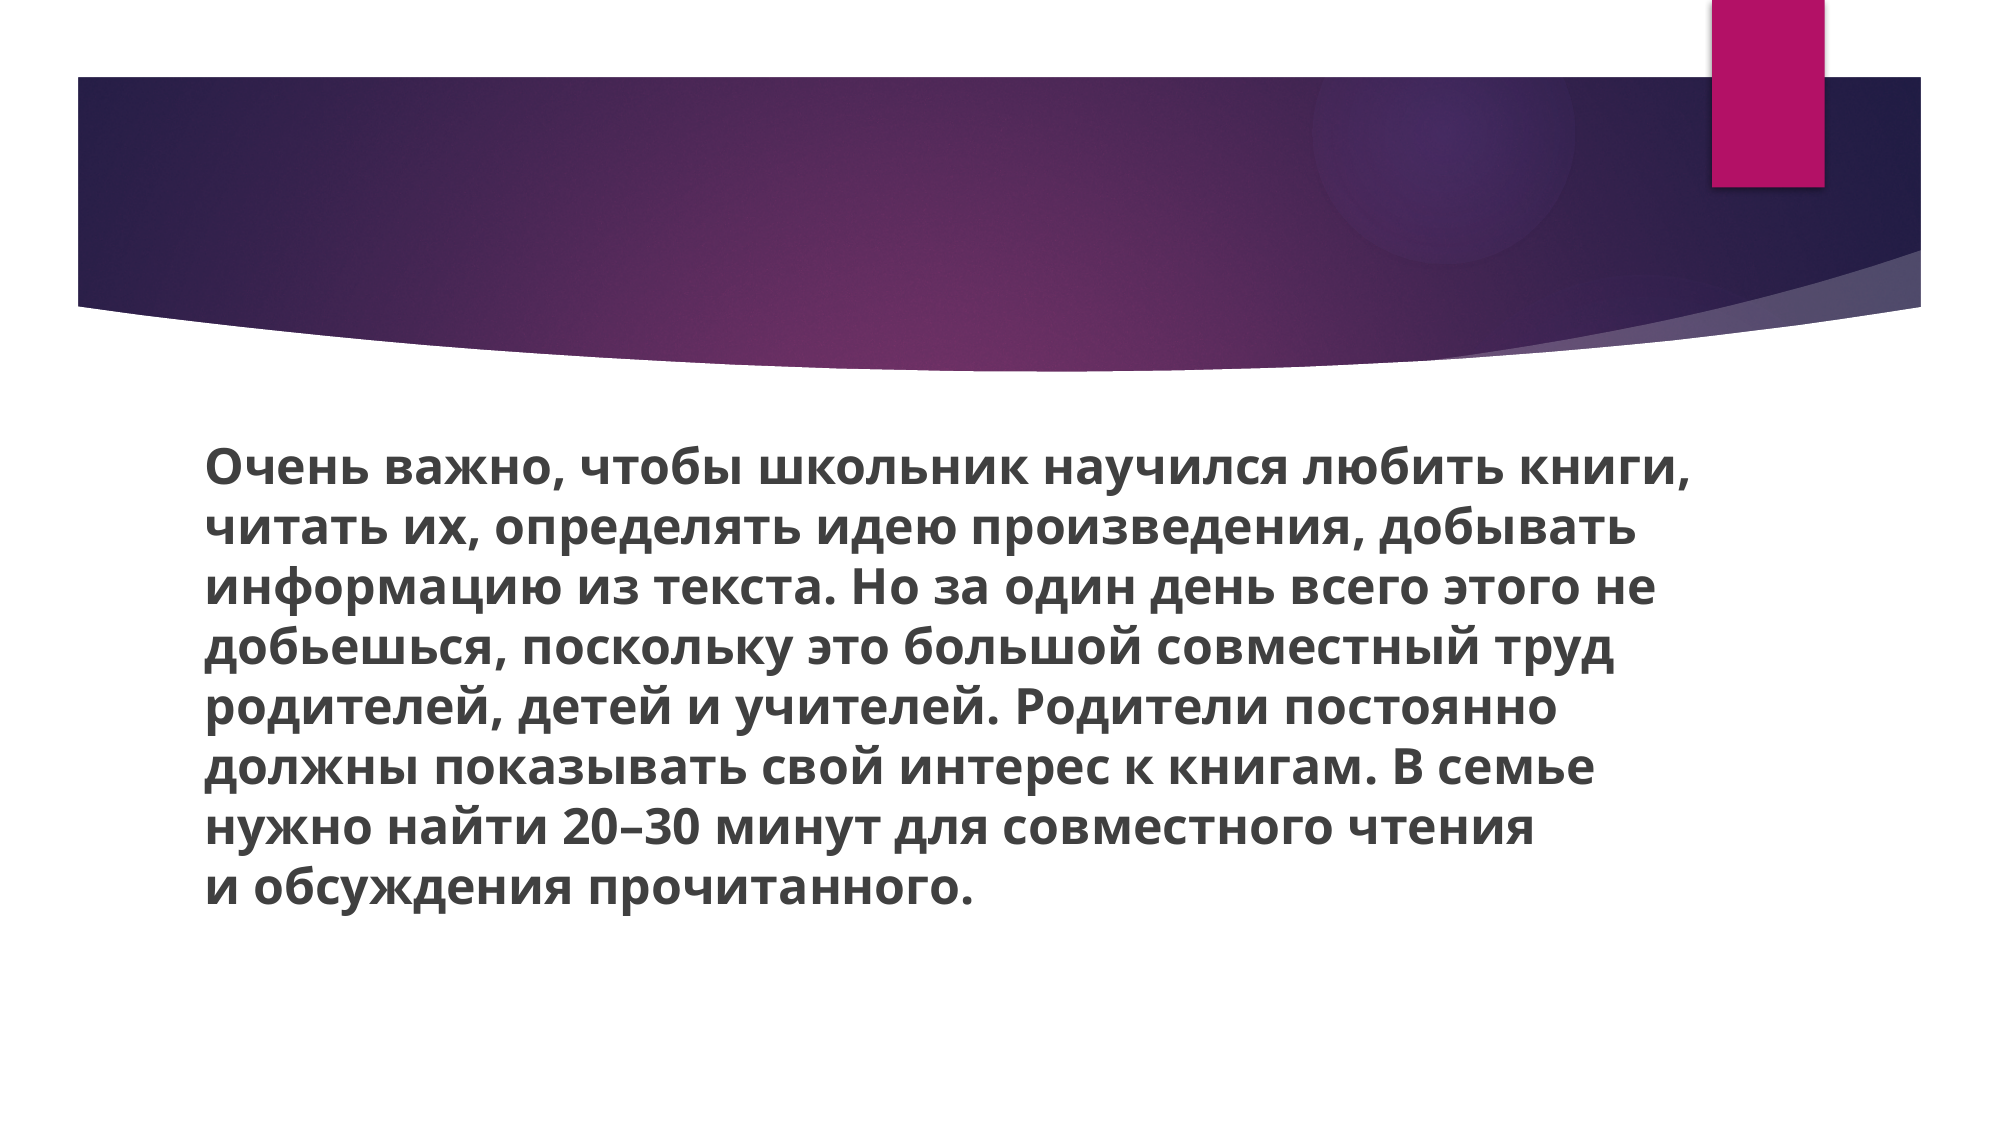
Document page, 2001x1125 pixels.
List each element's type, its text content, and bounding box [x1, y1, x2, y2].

list Очень важно, чтобы школьник научился любить книги, читать их, определять идею произведения, добывать информацию из текста. Но за один день всего этого не добьешься, поскольку это большой совместный труд родителей, детей и учителей. Родители постоянно должны показывать свой интерес к книгам. В семье нужно найти 20–30 минут для совместного чтения и обсуждения прочитанного. [189, 427, 1769, 1002]
